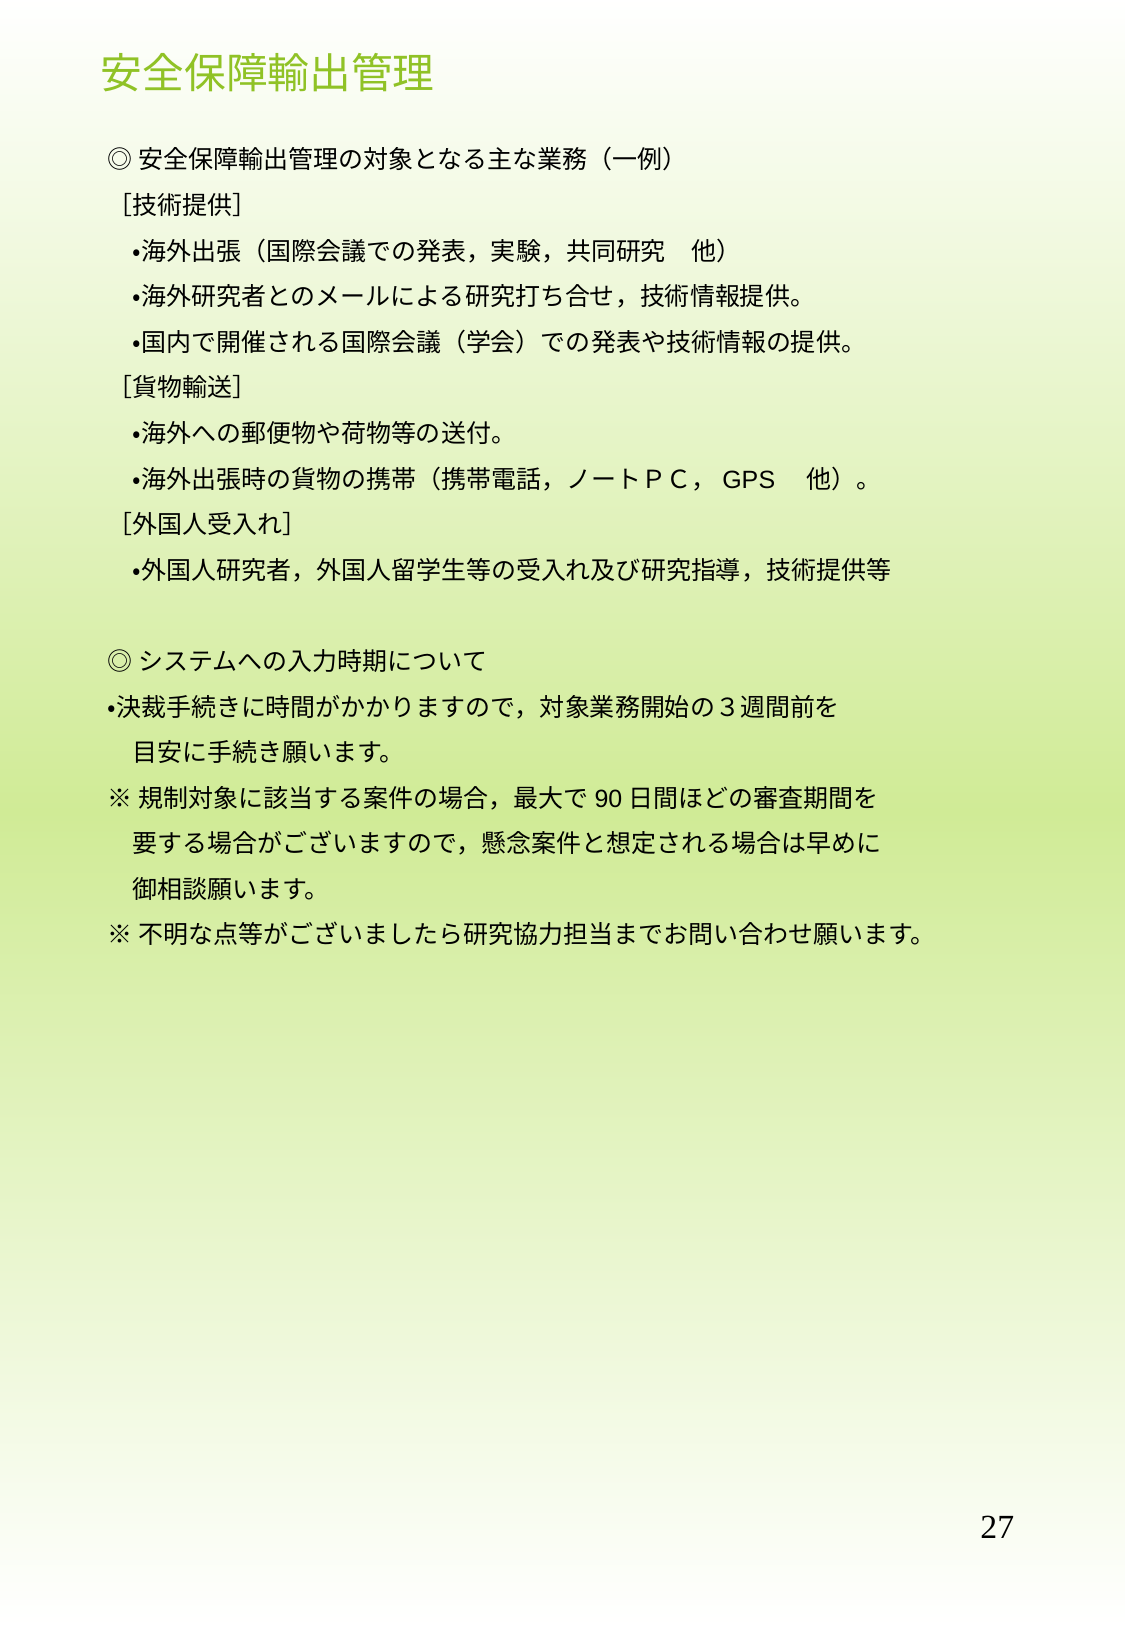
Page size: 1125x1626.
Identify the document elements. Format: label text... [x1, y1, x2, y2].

text_box 安全保障輸出管理 [88, 40, 734, 108]
text_box ◎安全保障輸出管理の対象となる主な業務（一例） ［技術提供］ ・海外出張（国際会議での発表，実験，共同研究 他） ・海外研究者とのメールによる研究打ち合せ，技術情報提供。 ・国内で開催される国際会議（学会）での発表や技術情報の提供。 ［貨物輸送］ ・海外への郵便物や荷物等の送付。 ・海外出張時の貨物の携帯（携帯電話，ノートＰＣ，GPS 他）。 ［外国人受入れ］ ・外国人研究者，外国人留学生等の受入れ及び研究指導，技術提供等 ◎システムへの入力時期について ・決裁手続きに時間がかかりますので，対象業務開始の３週間前を 目安に手続き願います。 ※規制対象に該当する案件の場合，最大で90日間ほどの審査期間を 要する場合がございますので，懸念案件と想定される場合は早めに 御相談願います。 ※不明な点等がございましたら研究協力担当までお問い合わせ願います。 [95, 137, 1125, 1625]
